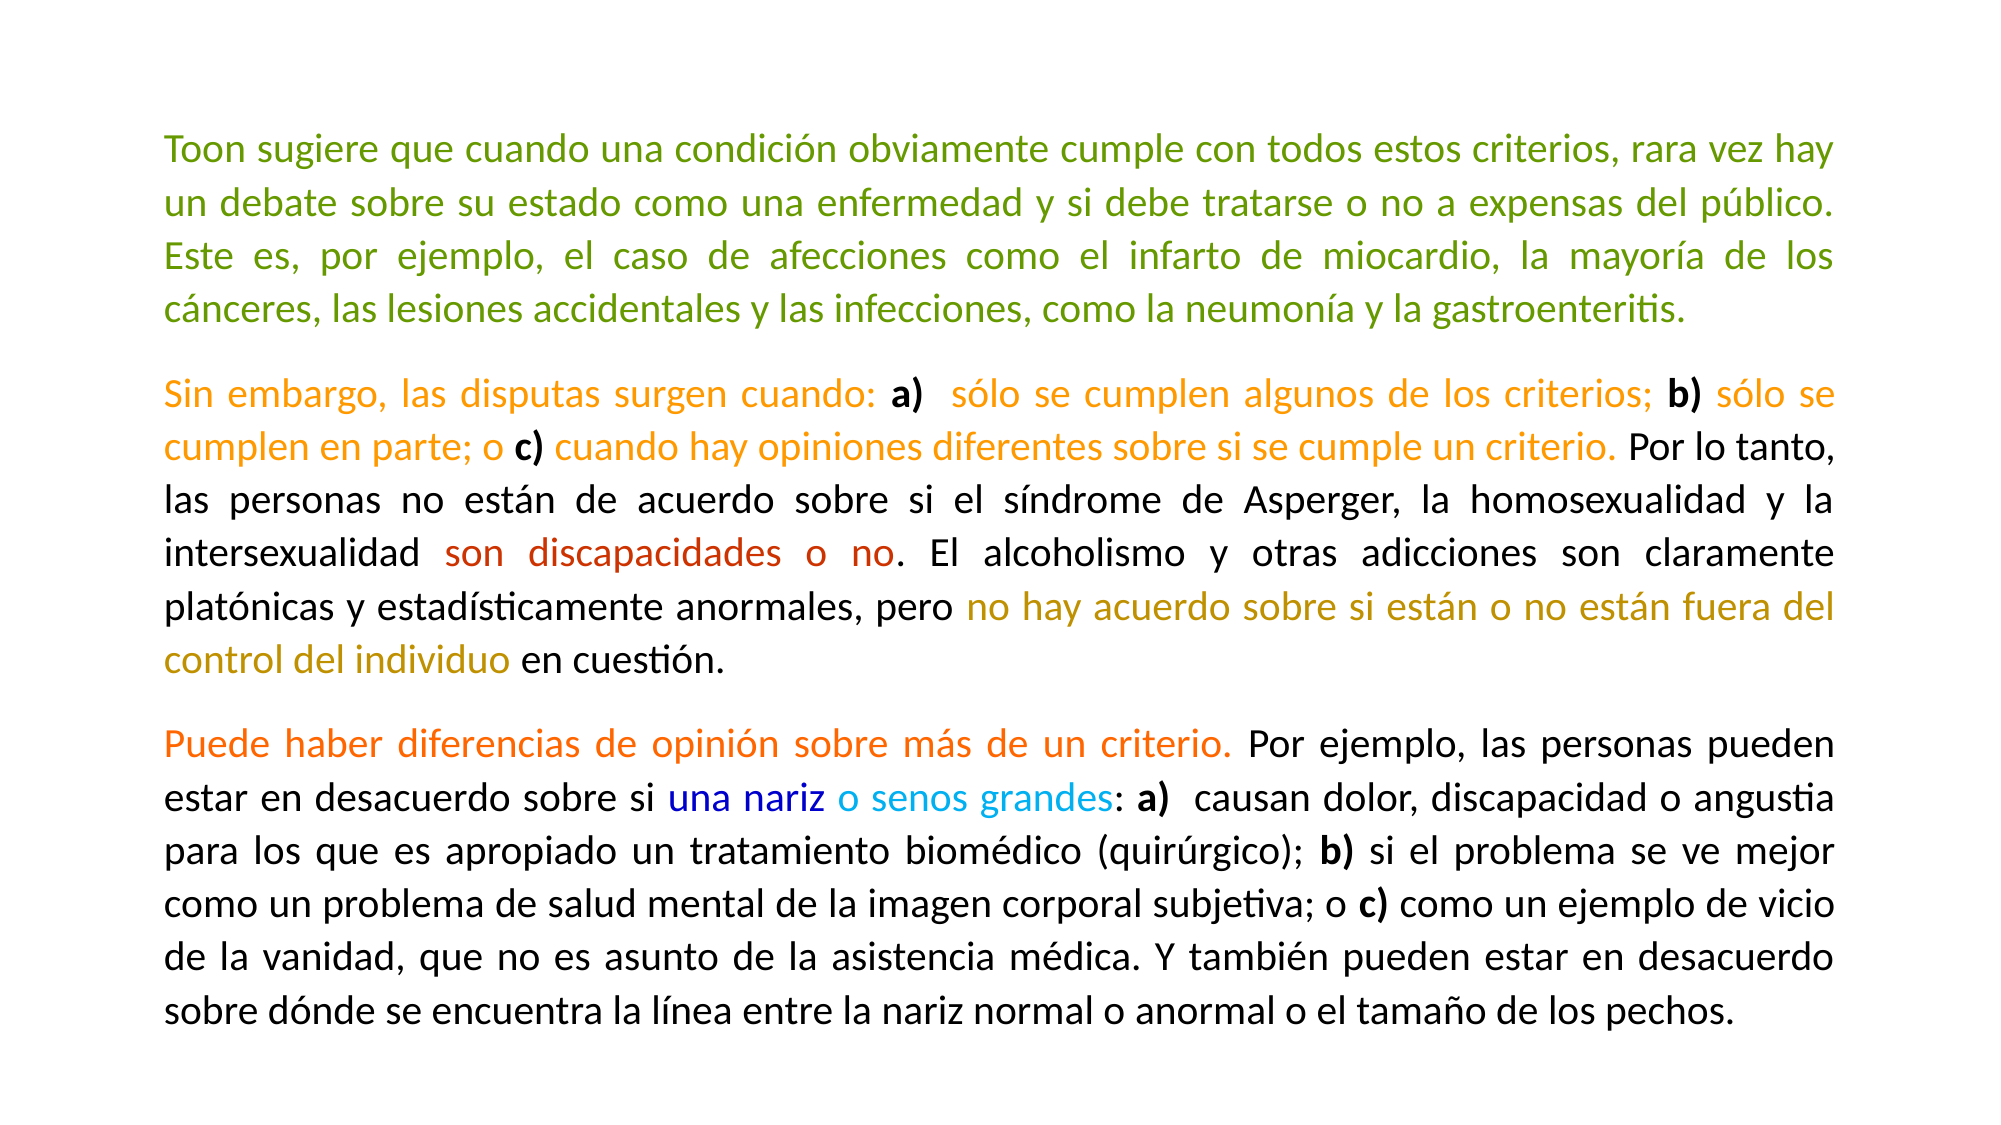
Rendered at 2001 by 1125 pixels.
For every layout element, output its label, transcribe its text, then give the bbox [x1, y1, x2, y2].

subtitle Toon sugiere que cuando una condición obviamente cumple con todos estos criterios, rara vez hay un debate sobre su estado como una enfermedad y si debe tratarse o no a expensas del público. Este es, por ejemplo, el caso de afecciones como el infarto de miocardio, la mayoría de los cánceres, las lesiones accidentales y las infecciones, como la neumonía y la gastroenteritis. Sin embargo, las disputas surgen cuando: a) sólo se cumplen algunos de los criterios; b) sólo se cumplen en parte; o c) cuando hay opiniones diferentes sobre si se cumple un criterio. Por lo tanto, las personas no están de acuerdo sobre si el síndrome de Asperger, la homosexualidad y la intersexualidad son discapacidades o no. El alcoholismo y otras adicciones son claramente platónicas y estadísticamente anormales, pero no hay acuerdo sobre si están o no están fuera del control del individuo en cuestión. Puede haber diferencias de opinión sobre más de un criterio. Por ejemplo, las personas pueden estar en desacuerdo sobre si una nariz o senos grandes: a) causan dolor, discapacidad o angustia para los que es apropiado un tratamiento biomédico (quirúrgico); b) si el problema se ve mejor como un problema de salud mental de la imagen corporal subjetiva; o c) como un ejemplo de vicio de la vanidad, que no es asunto de la asistencia médica. Y también pueden estar en desacuerdo sobre dónde se encuentra la línea entre la nariz normal o anormal o el tamaño de los pechos. [148, 110, 1852, 1050]
